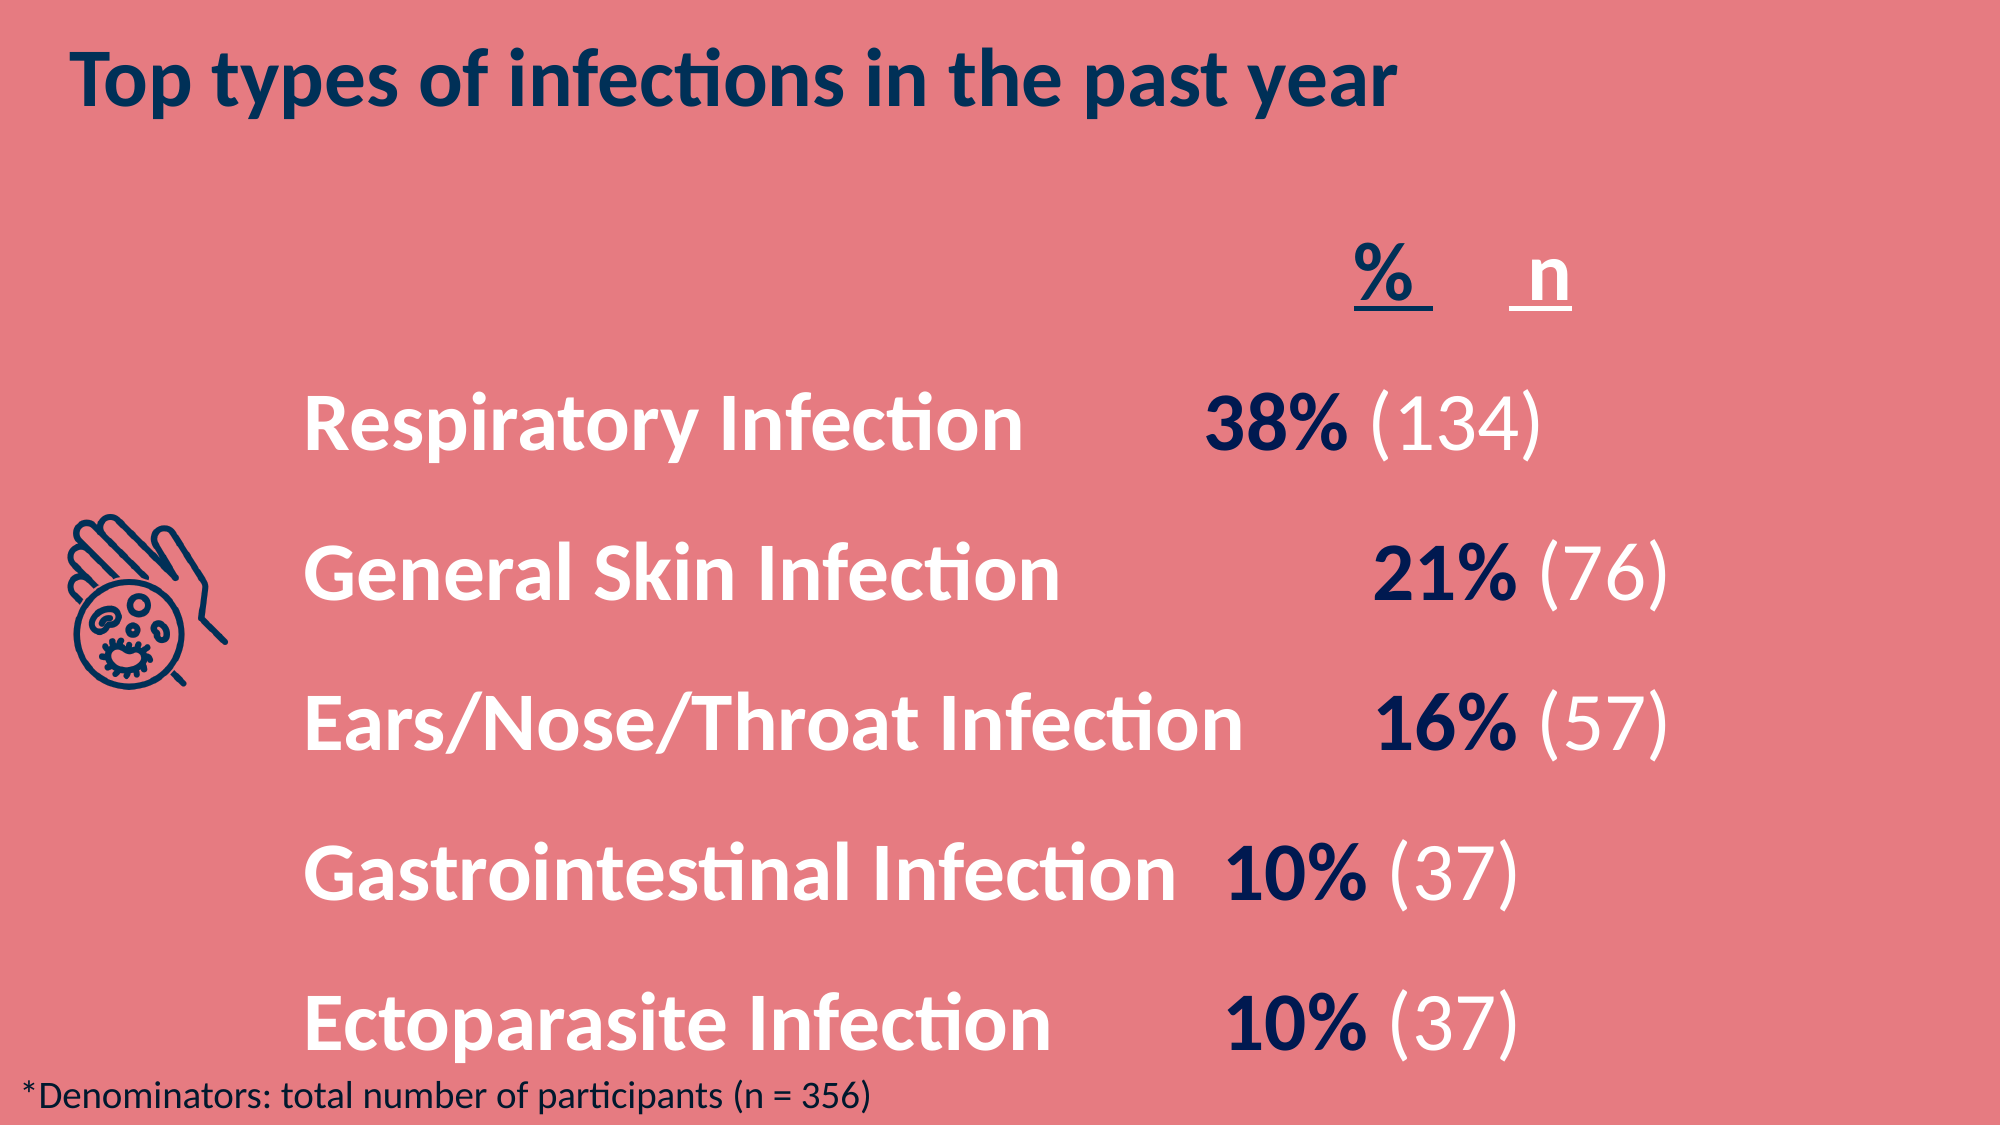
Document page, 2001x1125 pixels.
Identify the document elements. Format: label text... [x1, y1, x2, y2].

text_box % n Respiratory Infection 38% (134) General Skin Infection 21% (76) Ears/Nose/Throat Infection 16% (57) Gastrointestinal Infection 10% (37) Ectoparasite Infection 10% (37) [289, 159, 2000, 1125]
text_box Top types of infections in the past year [54, 16, 1962, 131]
text_box *Denominators: total number of participants (n = 356) [4, 1062, 1913, 1124]
picture [42, 500, 244, 701]
